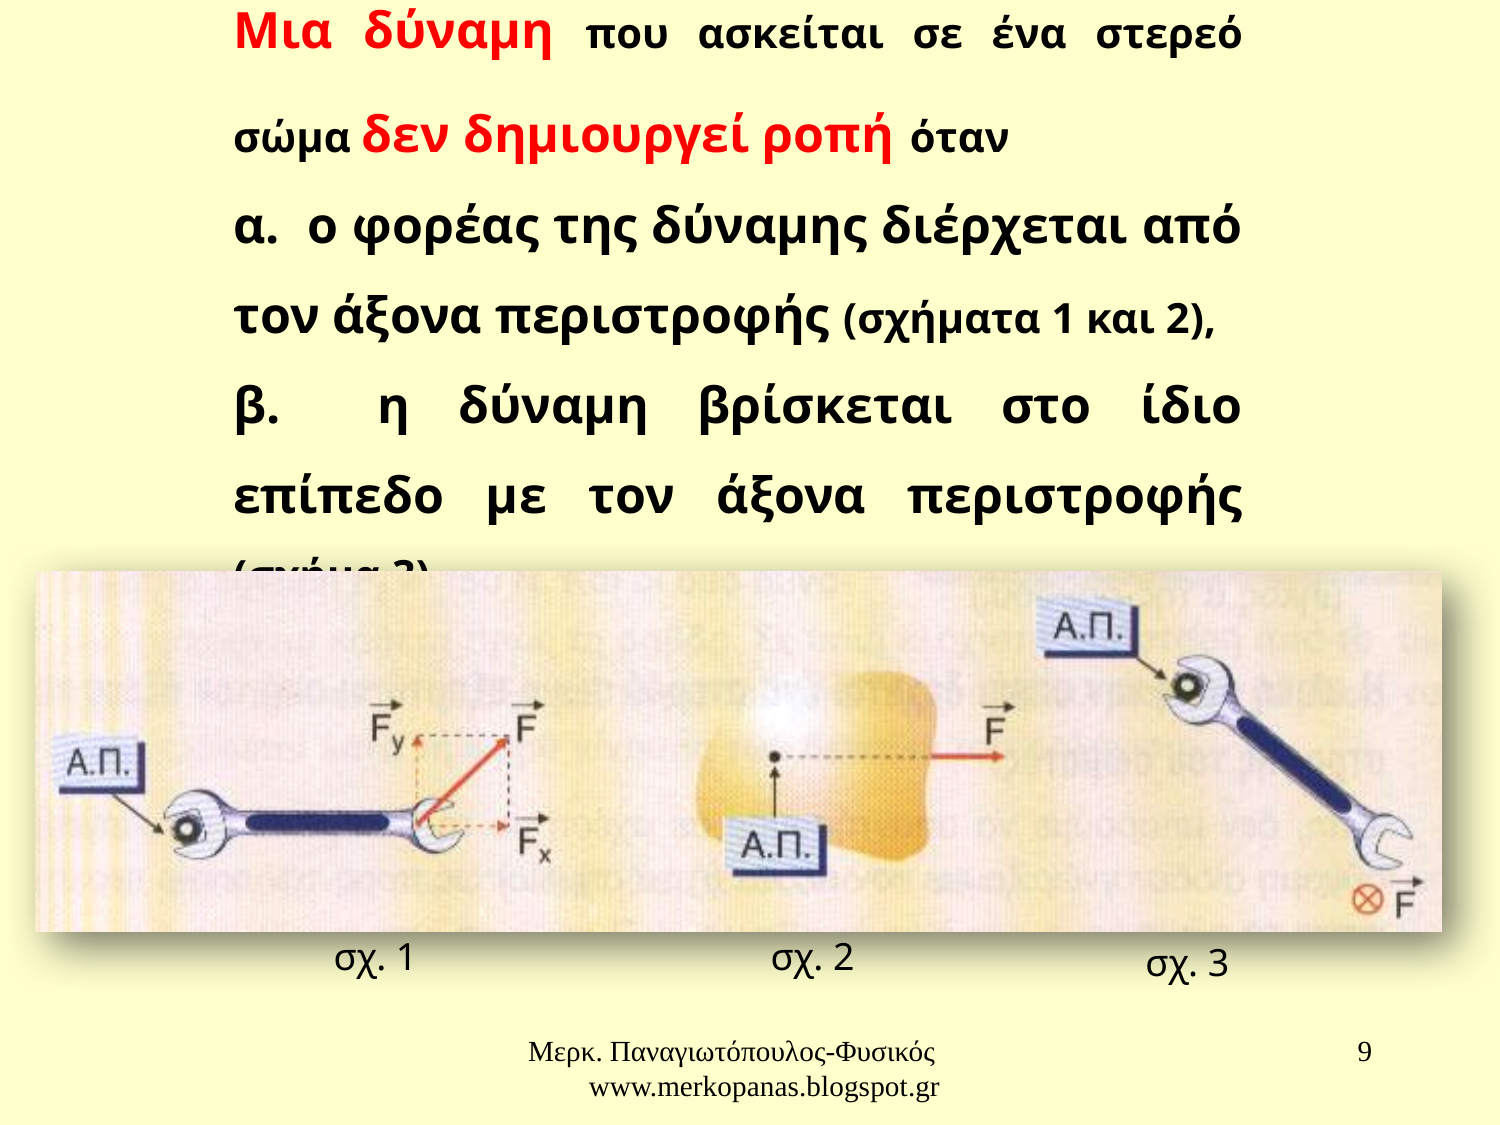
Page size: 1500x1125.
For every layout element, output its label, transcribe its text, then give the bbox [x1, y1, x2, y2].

footer Μερκ. Παναγιωτόπουλος-Φυσικός www.merkopanas.blogspot.gr [512, 1025, 988, 1100]
slide_number 9 [1074, 1025, 1388, 1100]
text_box Μια δύναμη που ασκείται σε ένα στερεό σώμα δεν δημιουργεί ροπή όταν α. ο φορέας της δύναμης διέρχεται από τον άξονα περιστροφής (σχήματα 1 και 2), β. η δύναμη βρίσκεται στο ίδιο επίπεδο με τον άξονα περιστροφής (σχήμα 3). [218, 0, 1258, 553]
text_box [34, 571, 1442, 993]
